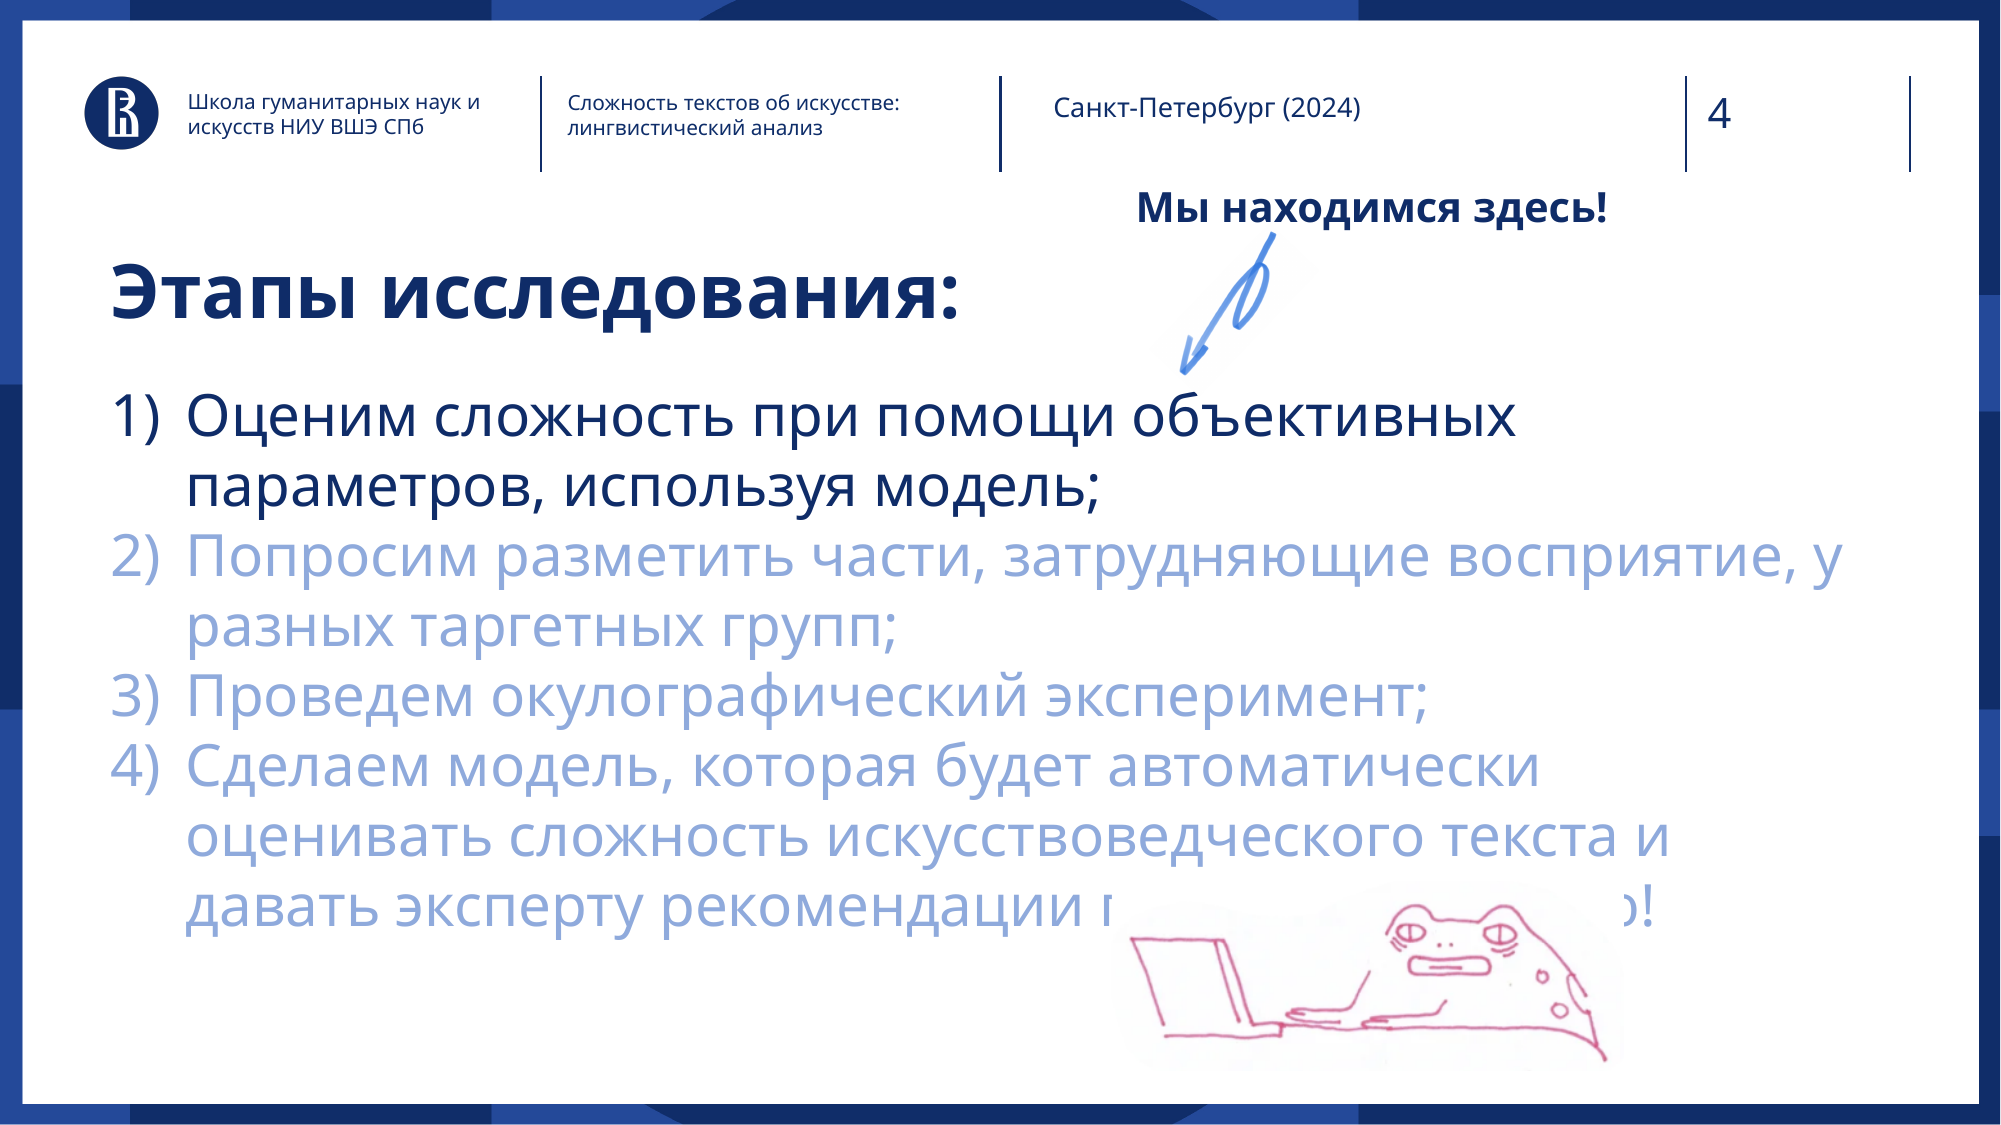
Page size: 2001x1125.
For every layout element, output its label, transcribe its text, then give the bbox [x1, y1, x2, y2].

text_box [995, 814, 1336, 882]
text_box Оценим сложность при помощи объективных параметров, используя модель; Попросим разметить части, затрудняющие восприятие, у разных таргетных групп; Проведем окулографический эксперимент; Сделаем модель, которая будет автоматически оценивать сложность искусствоведческого текста и давать эксперту рекомендации по его упрощению! [110, 378, 1853, 585]
text_box Этапы исследования: [110, 243, 1136, 313]
list Санкт-Петербург (2024) [1053, 90, 1417, 166]
list Школа гуманитарных наук и искусств НИУ ВШЭ СПб [187, 88, 500, 157]
picture [0, 0, 2001, 1125]
list Сложность текстов об искусстве: лингвистический анализ [567, 90, 907, 157]
text_box Мы находимся здесь! [1135, 180, 1644, 250]
